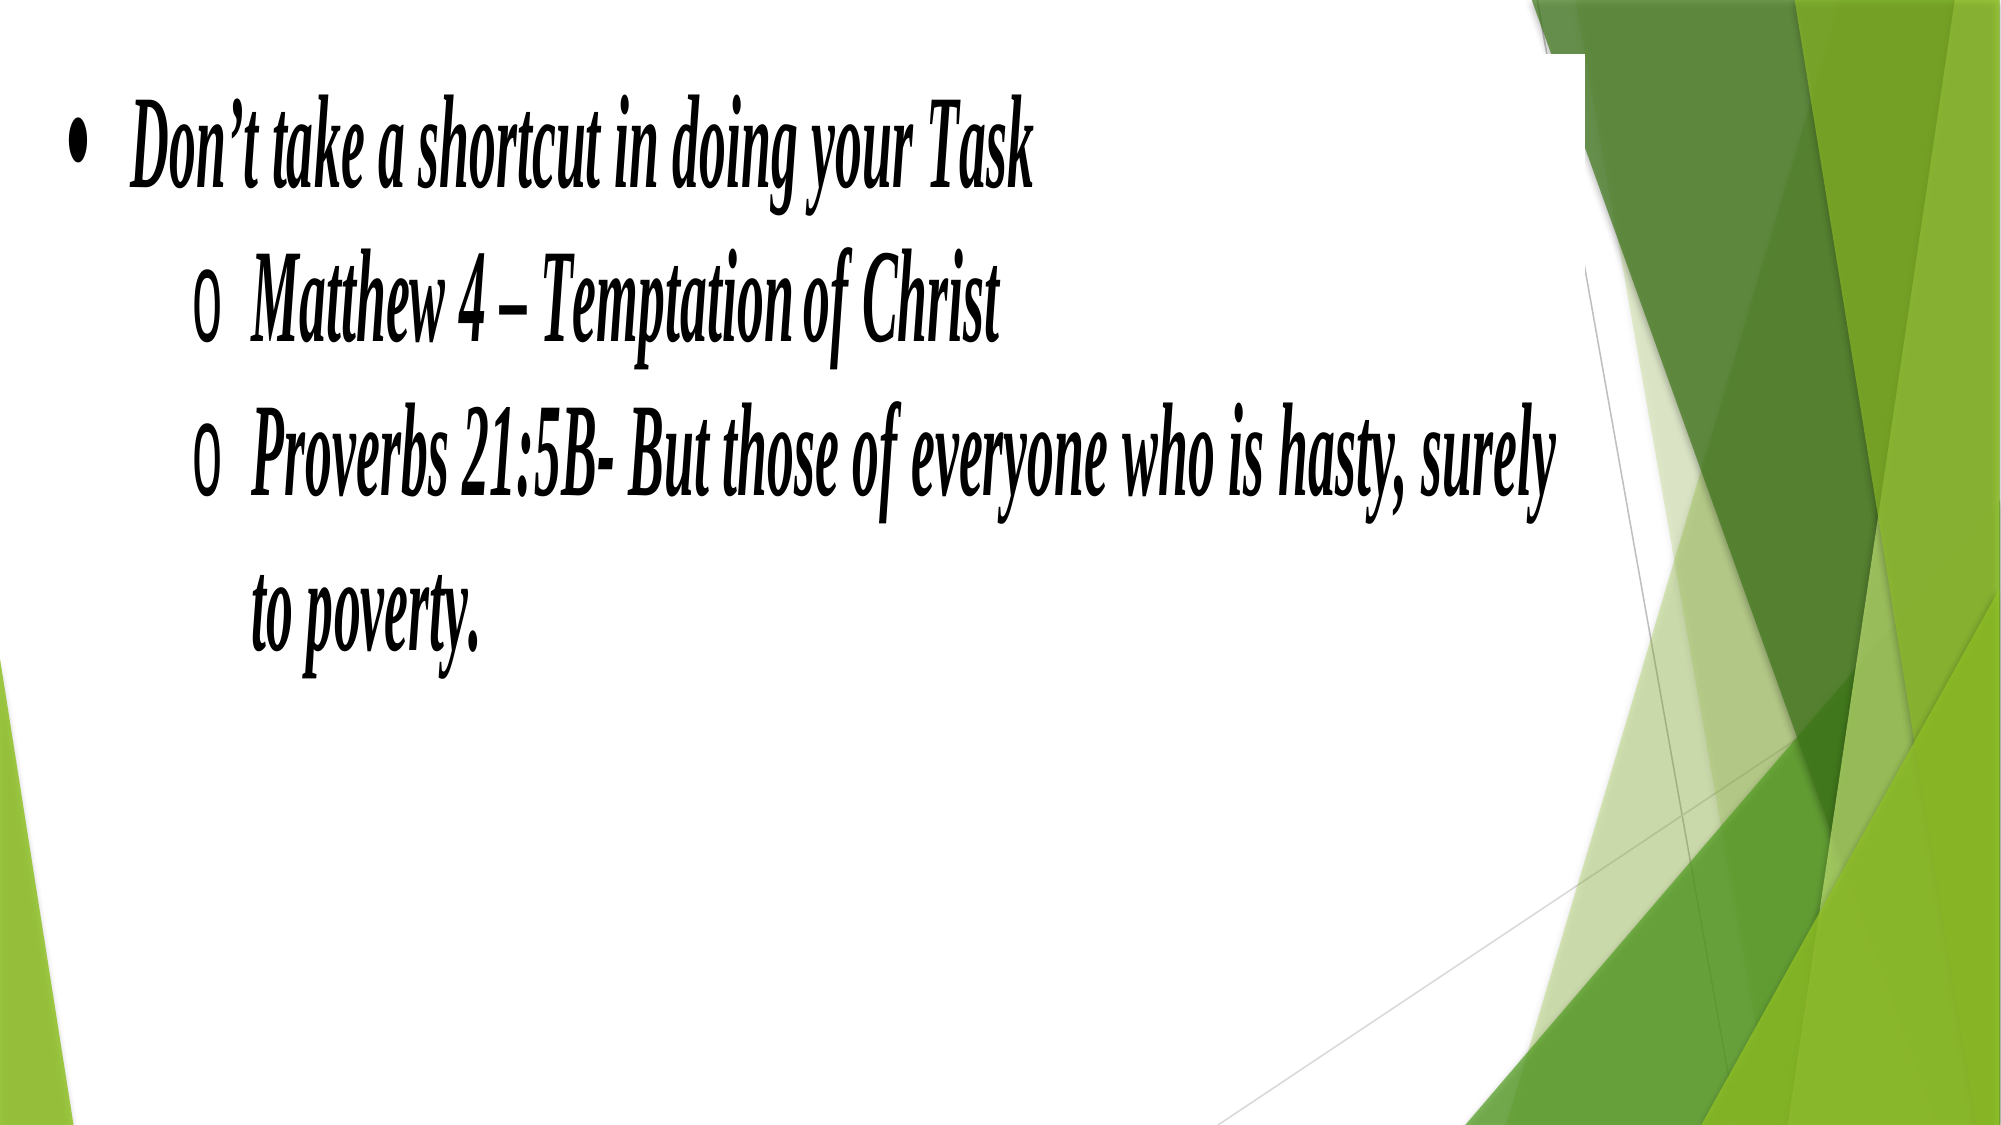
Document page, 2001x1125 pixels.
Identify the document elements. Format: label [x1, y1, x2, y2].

picture [8, 53, 1588, 681]
